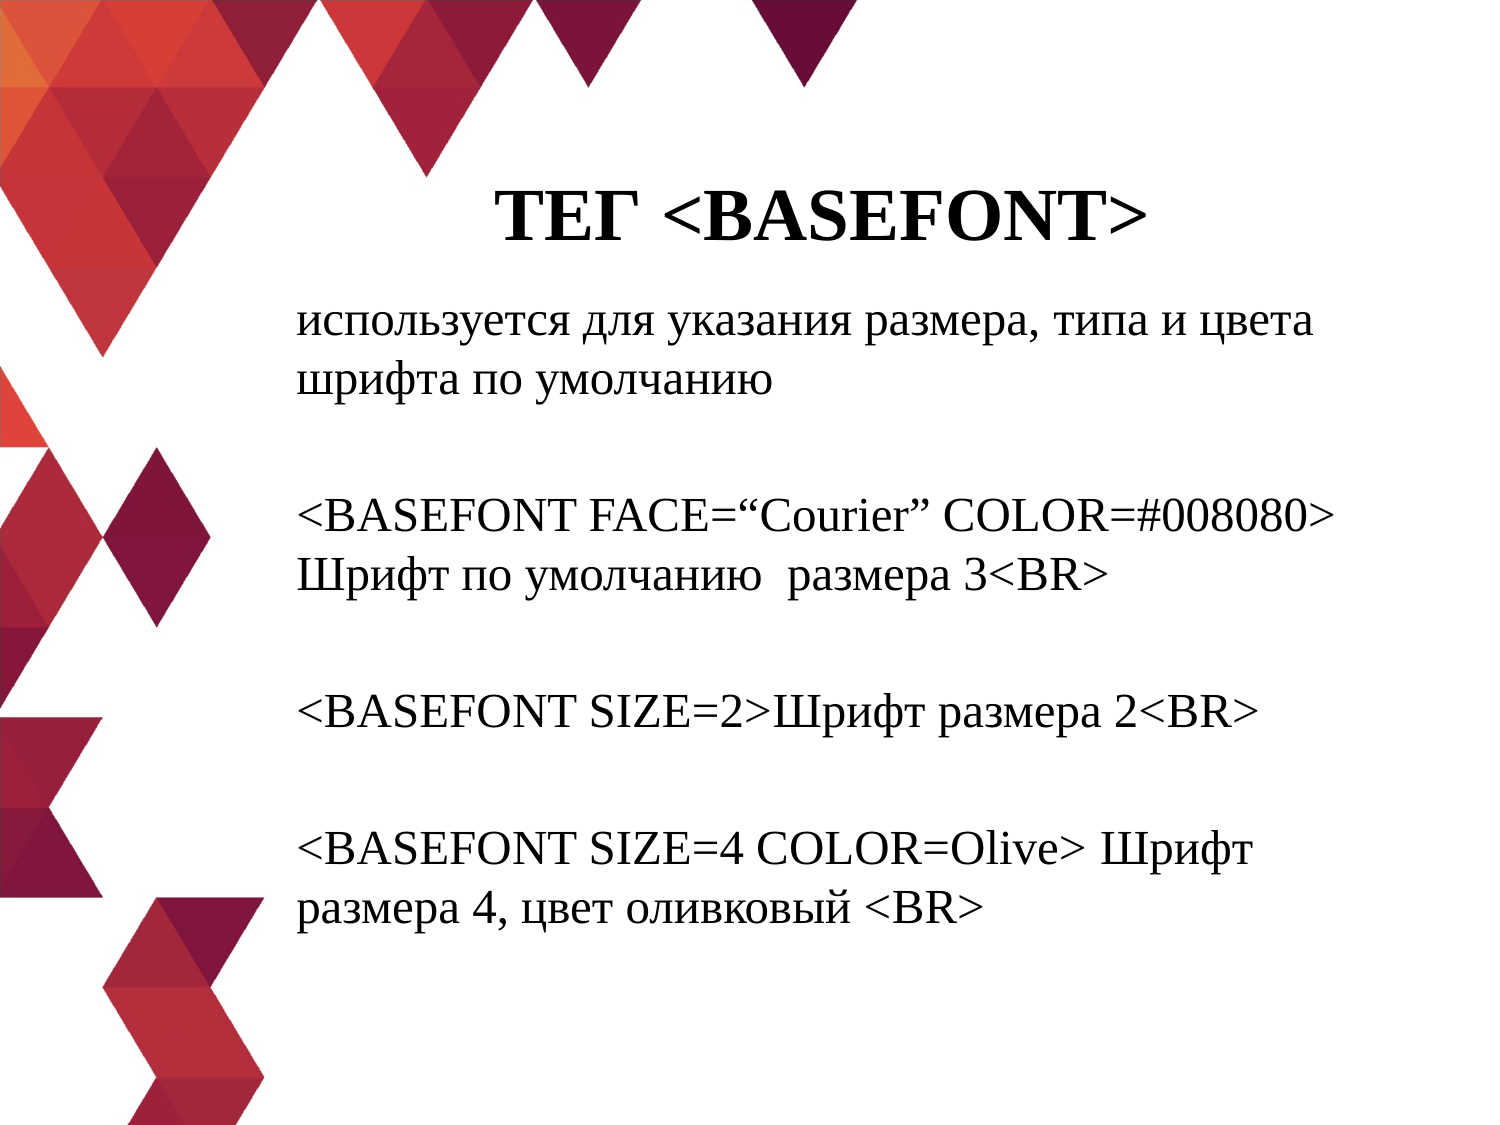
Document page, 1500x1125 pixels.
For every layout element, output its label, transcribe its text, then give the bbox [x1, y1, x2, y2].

list используется для указания размера, типа и цвета шрифта по умолчанию <BASEFONT FACE=“Courier” COLOR=#008080> Шрифт по умолчанию размера 3<BR> <BASEFONT SIZE=2>Шрифт размера 2<BR> <BASEFONT SIZE=4 COLOR=Olive> Шрифт размера 4, цвет оливковый <BR> [281, 282, 1365, 988]
title Тег <BASEFONT> [281, 140, 1365, 282]
picture [0, 0, 1500, 1125]
